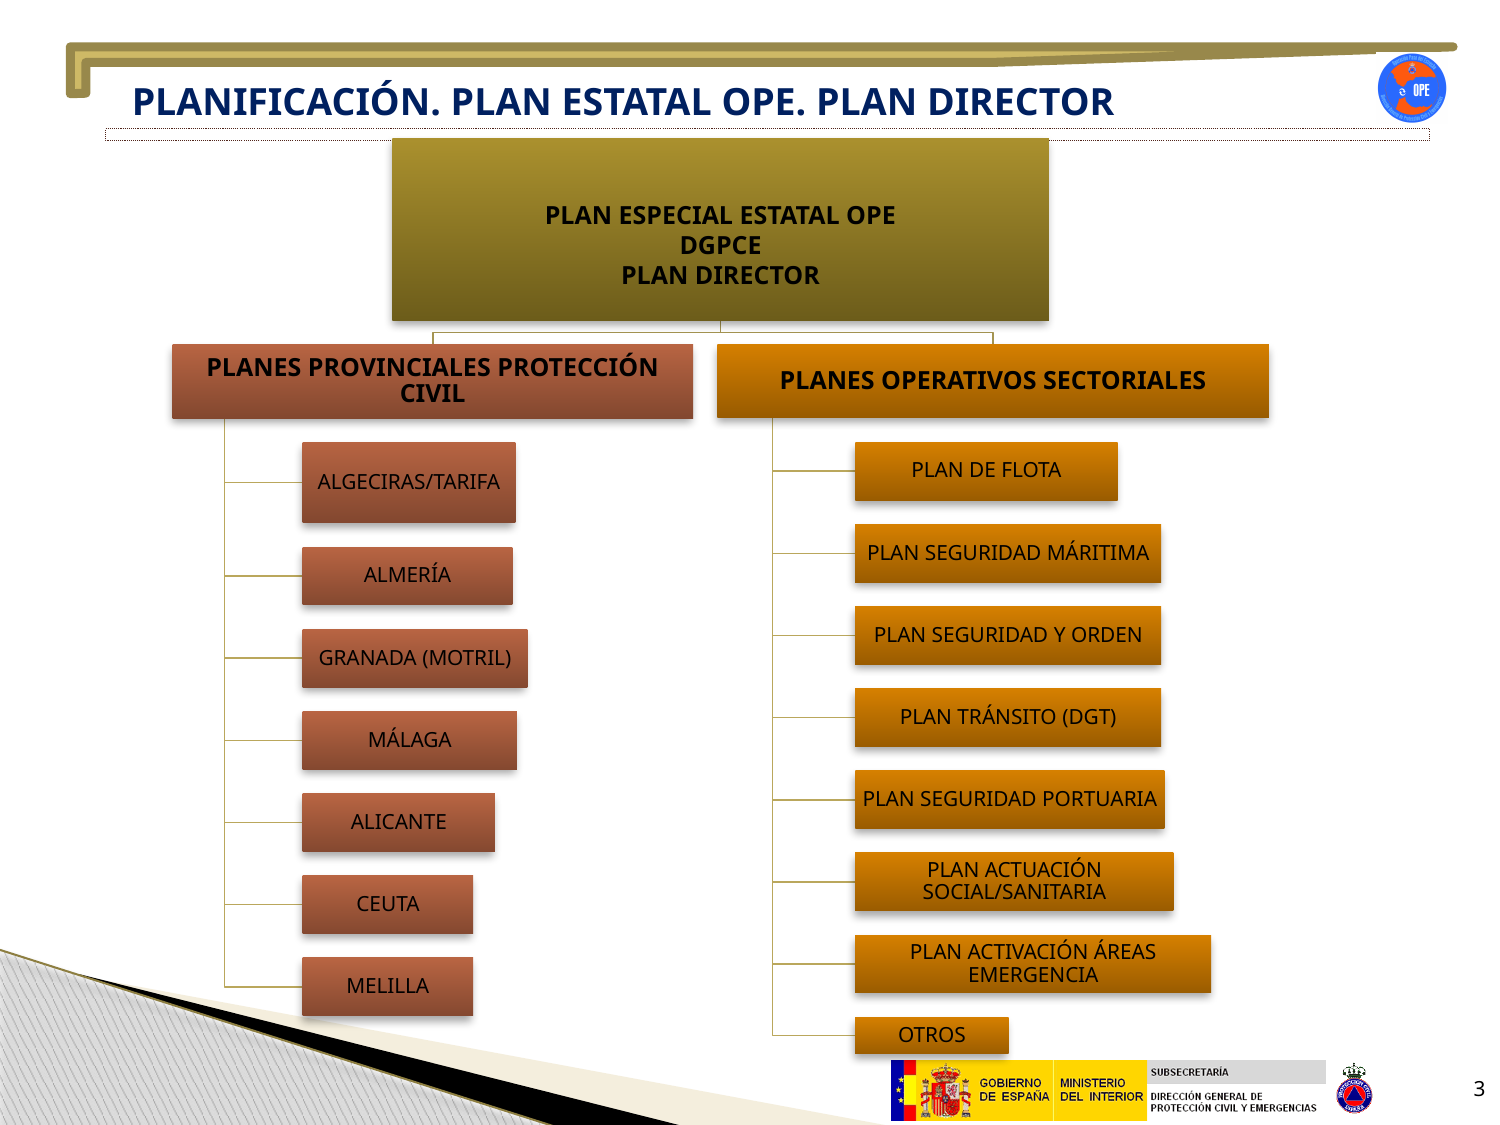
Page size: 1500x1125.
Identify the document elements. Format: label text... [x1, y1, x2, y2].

text_box PLANIFICACIÓN. PLAN ESTATAL OPE. PLAN DIRECTOR [117, 70, 1306, 130]
picture [891, 1060, 1326, 1121]
picture [1376, 52, 1448, 124]
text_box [0, 136, 1442, 1055]
slide_number 3 [1439, 1051, 1500, 1112]
picture [1335, 1061, 1373, 1115]
